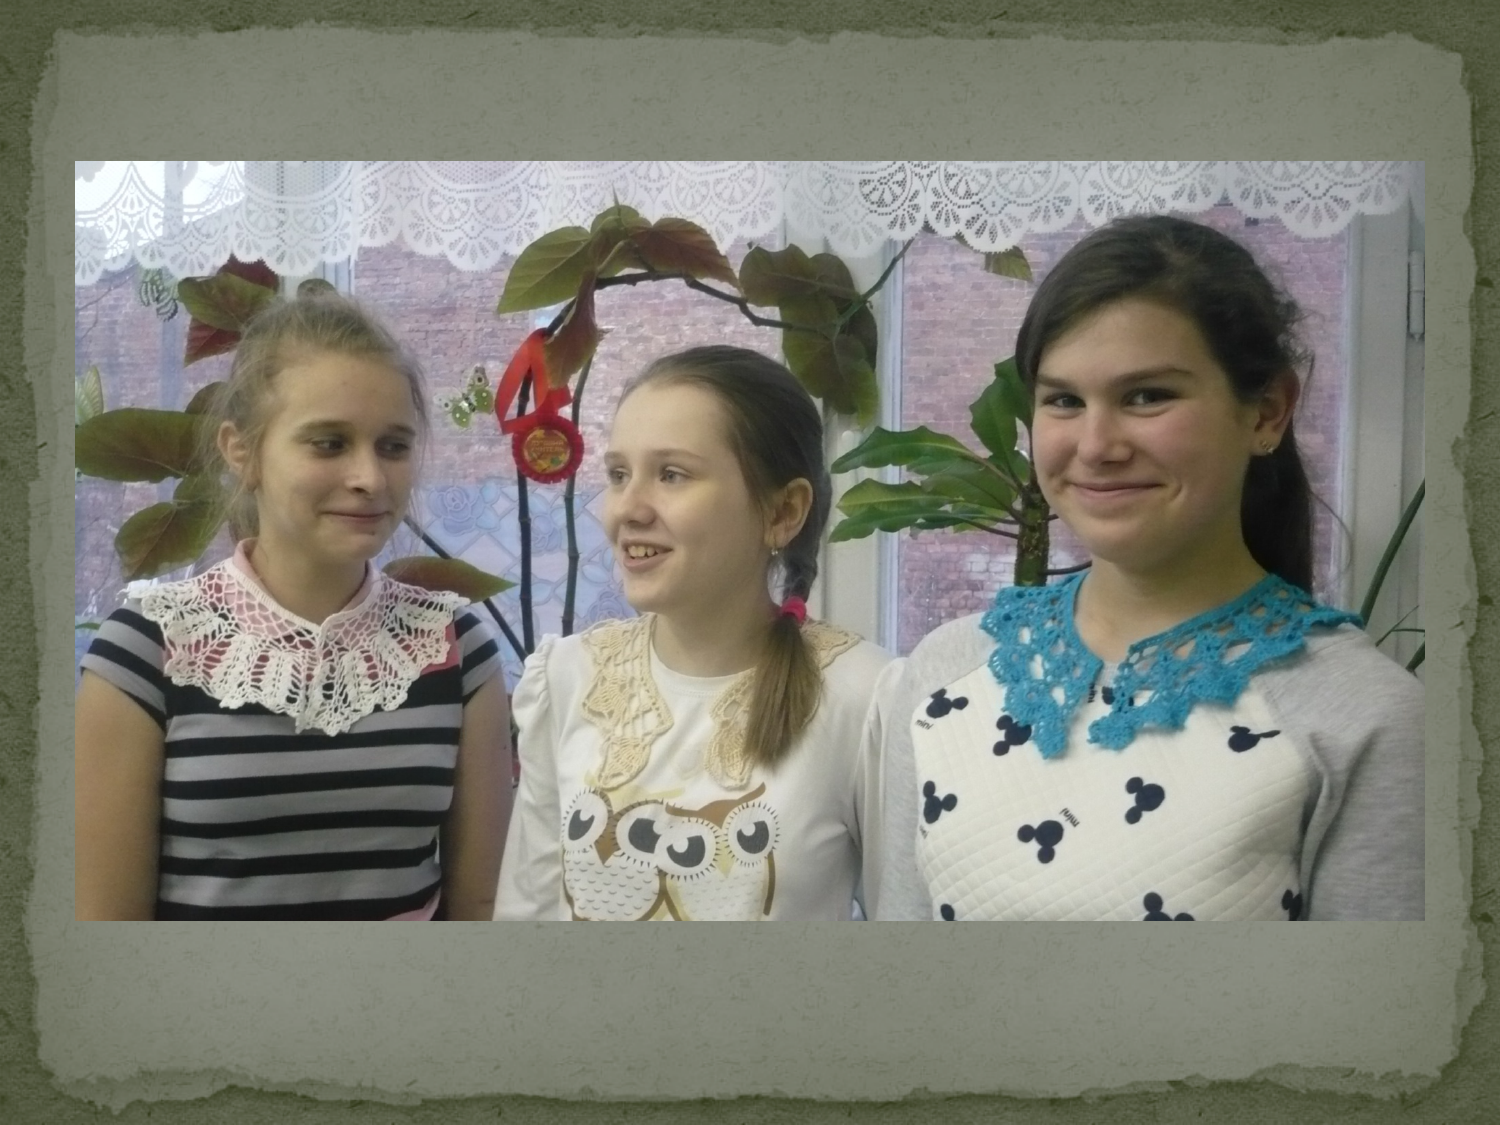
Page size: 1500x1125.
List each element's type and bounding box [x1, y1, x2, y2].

list [76, 163, 1425, 918]
